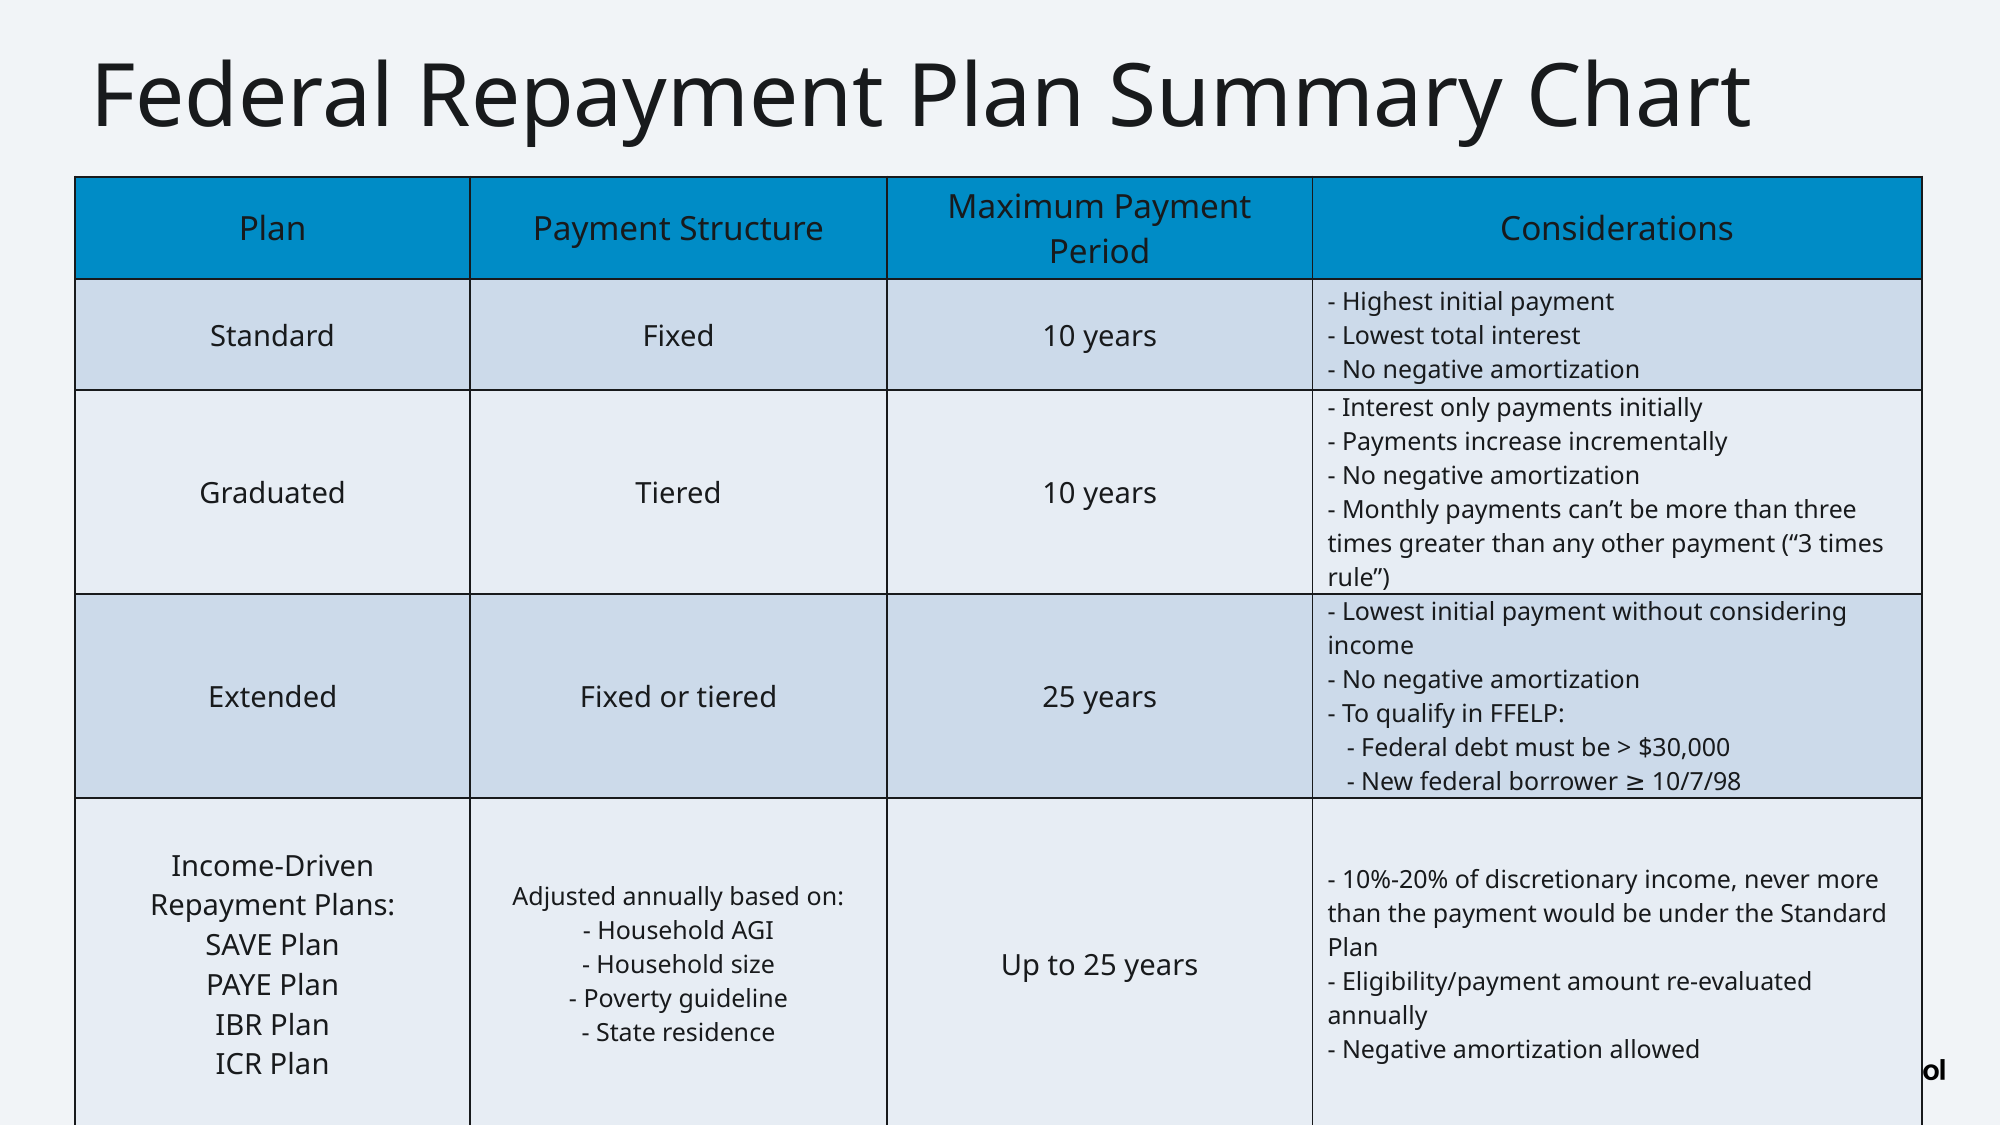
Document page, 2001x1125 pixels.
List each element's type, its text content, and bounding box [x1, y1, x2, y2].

table_cell Income-Driven Repayment Plans: SAVE Plan PAYE Plan IBR Plan ICR Plan [76, 799, 469, 1125]
text_box Federal Repayment Plan Summary Chart [74, 45, 1864, 139]
table_cell Tiered [471, 391, 886, 593]
table_header Maximum Payment Period [888, 178, 1312, 278]
table_cell Graduated [76, 391, 469, 593]
picture [1923, 1008, 2001, 1125]
table_header Plan [76, 178, 469, 278]
table_cell 10 years [888, 280, 1312, 389]
table_cell Adjusted annually based on: - Household AGI - Household size - Poverty guideline - State residence [471, 799, 886, 1125]
table_cell - Interest only payments initially - Payments increase incrementally - No negative amortization - Monthly payments can’t be more than three times greater than any other payment (“3 times rule”) [1313, 391, 1921, 593]
table_cell Fixed or tiered [471, 595, 886, 797]
table_header Considerations [1313, 178, 1921, 278]
table_cell 10 years [888, 391, 1312, 593]
table_header Payment Structure [471, 178, 886, 278]
table_cell Standard [76, 280, 469, 389]
table_cell Extended [76, 595, 469, 797]
table_cell Fixed [471, 280, 886, 389]
table_cell - 10%-20% of discretionary income, never more than the payment would be under the Standard Plan - Eligibility/payment amount re-evaluated annually - Negative amortization allowed [1313, 799, 1921, 1125]
table_cell - Lowest initial payment without considering income - No negative amortization - To qualify in FFELP: - Federal debt must be > $30,000 - New federal borrower ≥ 10/7/98 [1313, 595, 1921, 797]
table_cell Up to 25 years [888, 799, 1312, 1125]
table_cell 25 years [888, 595, 1312, 797]
table_cell - Highest initial payment - Lowest total interest - No negative amortization [1313, 280, 1921, 389]
